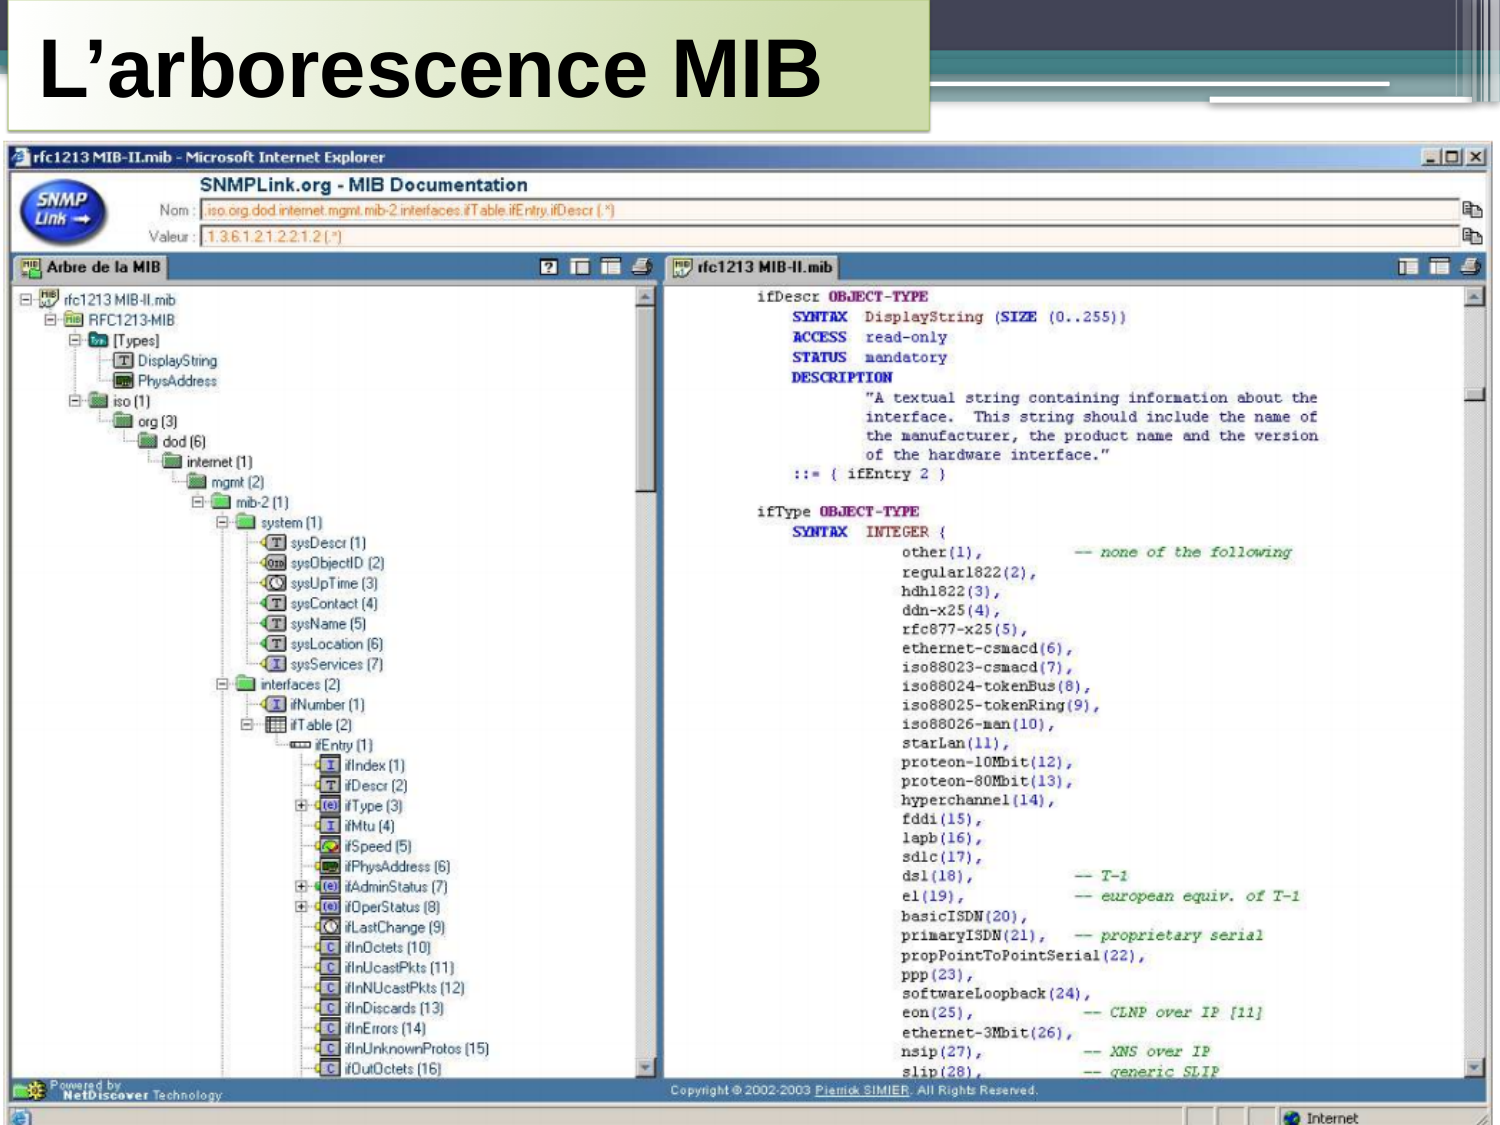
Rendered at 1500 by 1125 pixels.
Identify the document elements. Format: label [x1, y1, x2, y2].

text_box [1, 0, 935, 133]
picture [1, 134, 1500, 1125]
